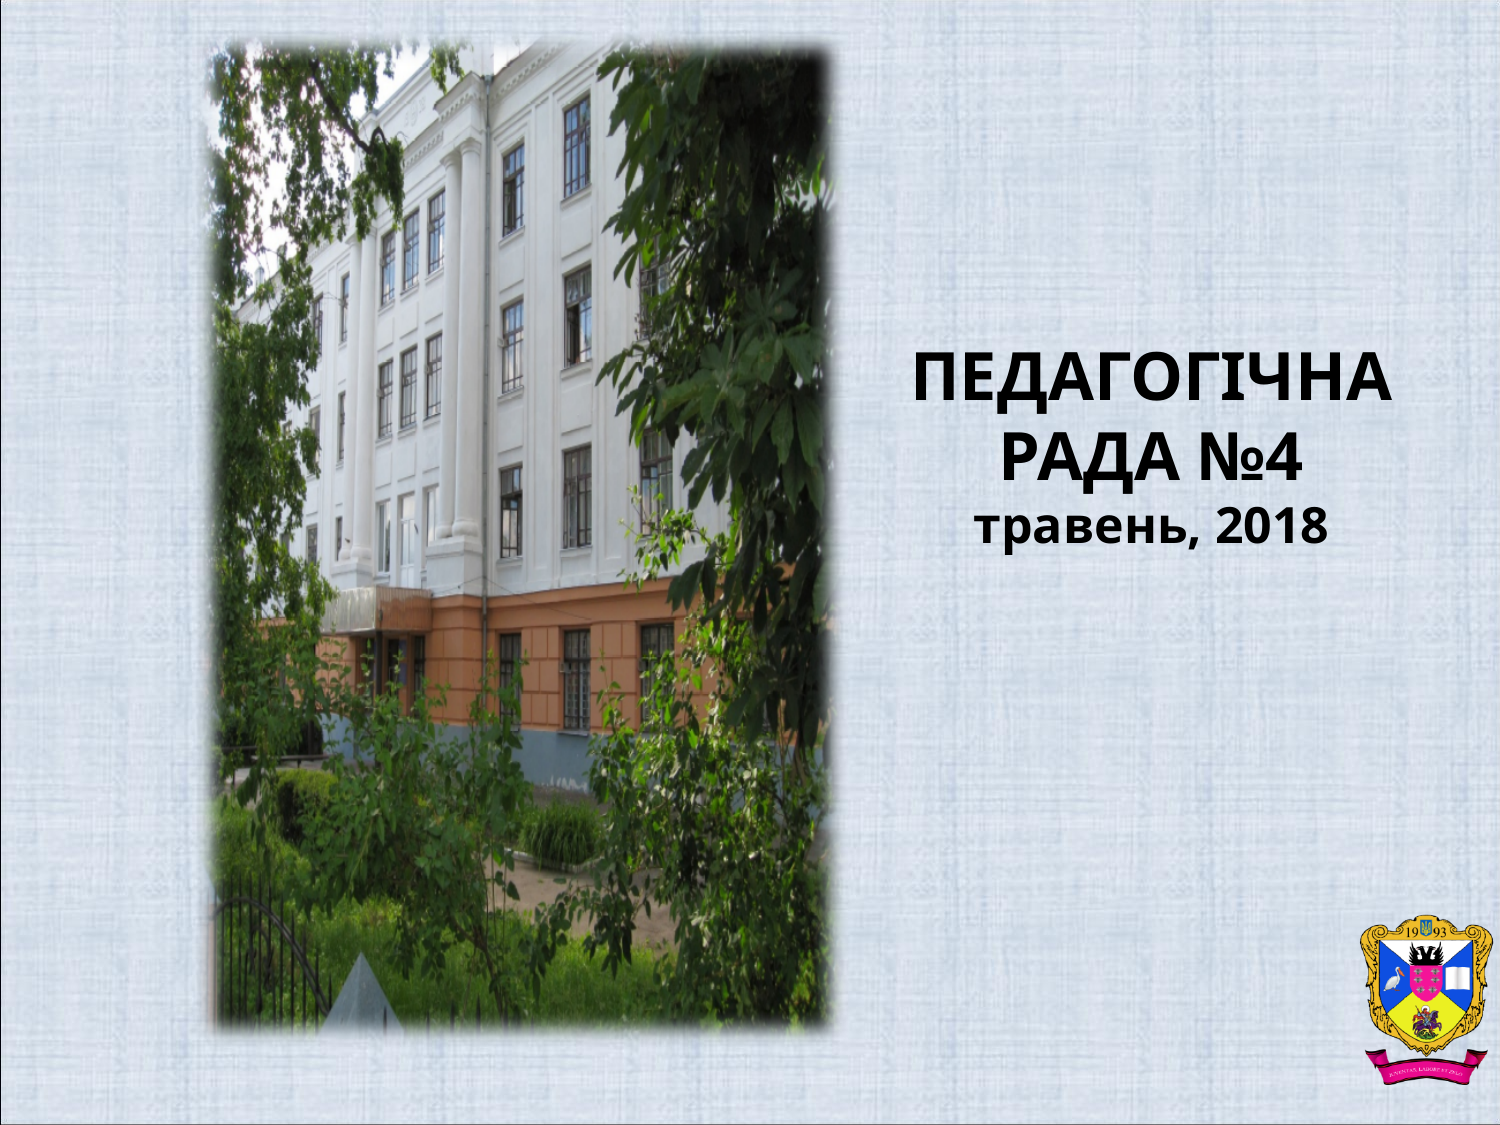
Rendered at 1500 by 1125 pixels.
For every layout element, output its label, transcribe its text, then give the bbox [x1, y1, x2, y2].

text_box ПЕДАГОГІЧНА РАДА №4 травень, 2018 [868, 326, 1435, 575]
picture [0, 0, 1500, 1125]
